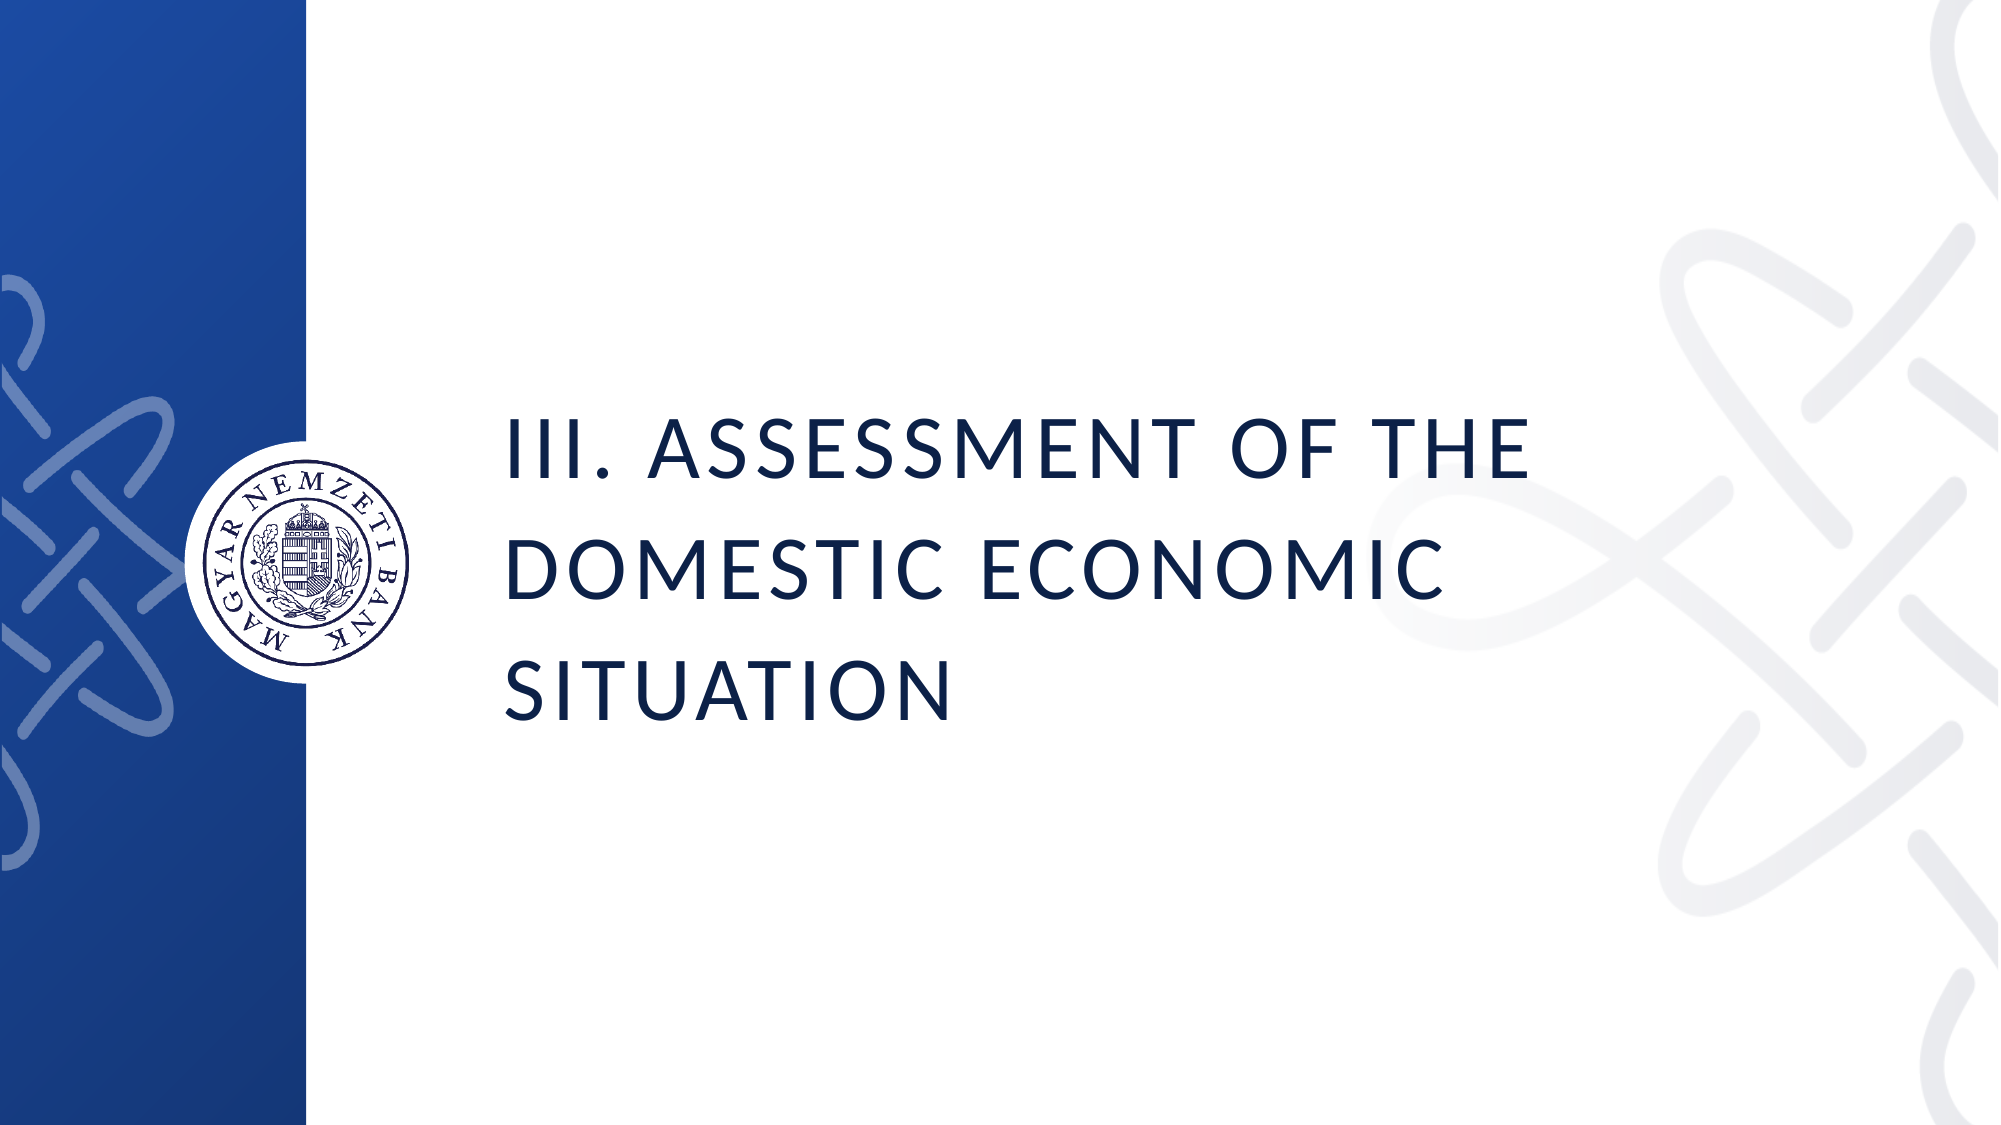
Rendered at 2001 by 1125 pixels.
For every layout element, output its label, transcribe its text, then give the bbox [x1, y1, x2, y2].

picture [1, 185, 410, 971]
title III. Assessment of the domestic economic situation [489, 369, 1579, 746]
